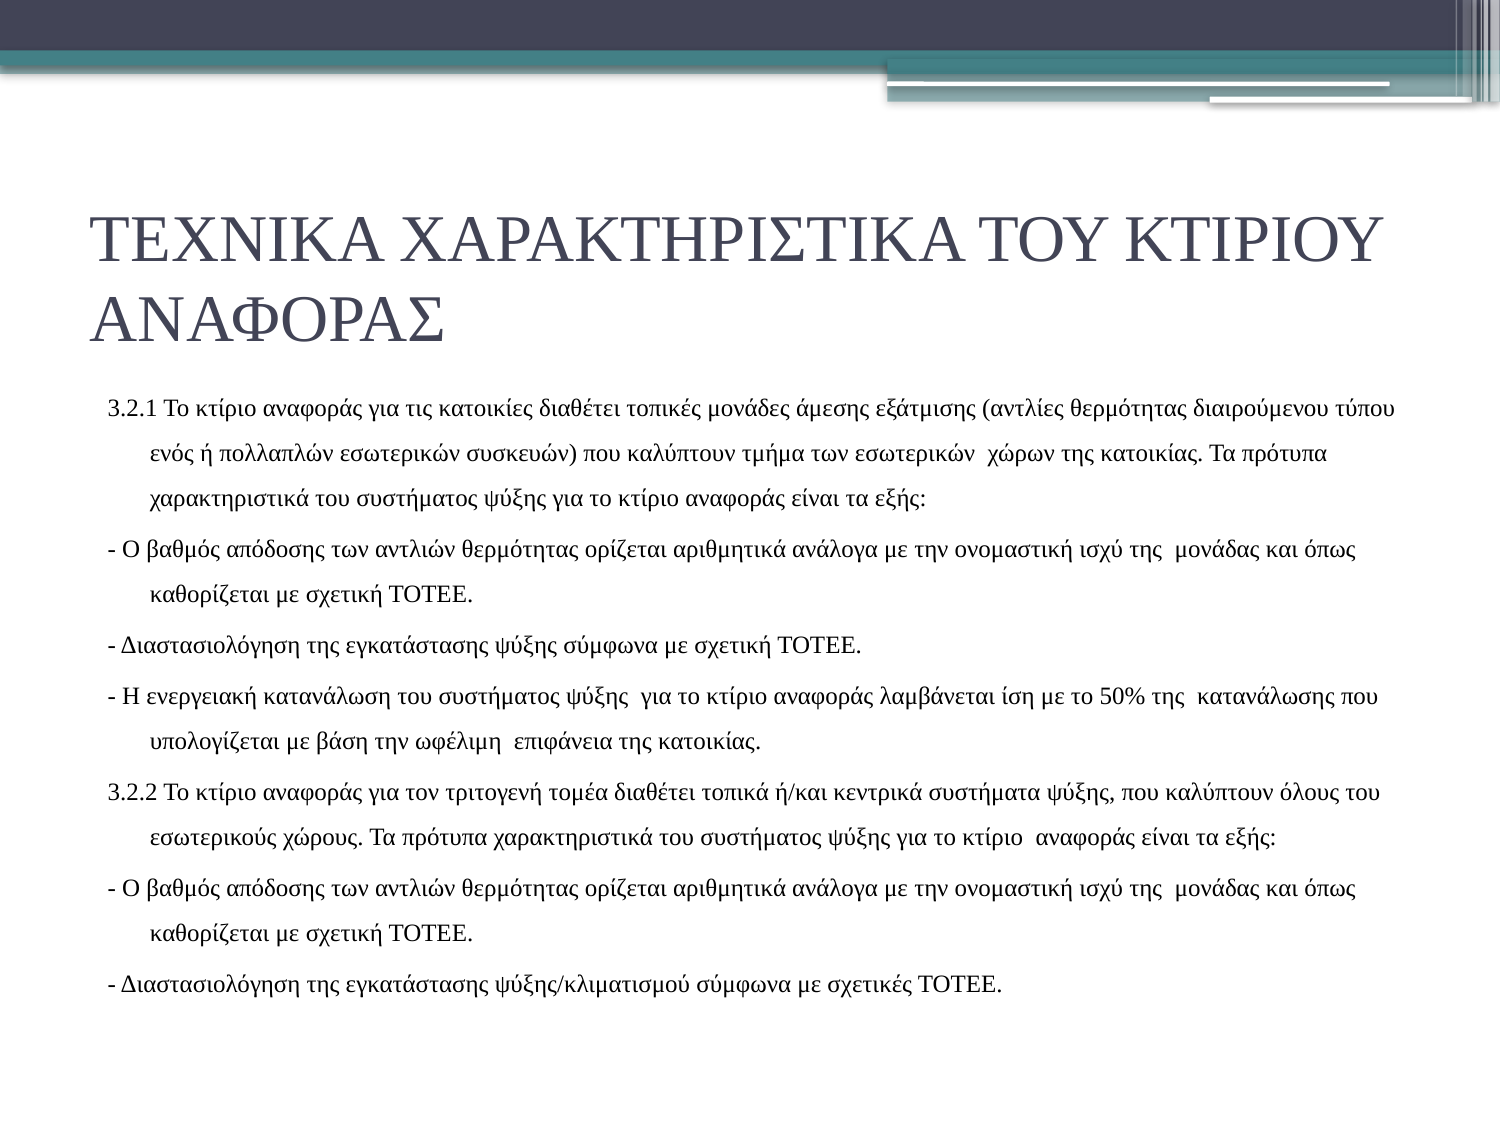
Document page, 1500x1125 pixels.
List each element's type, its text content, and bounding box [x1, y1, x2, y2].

title ΤΕΧΝΙΚΑ ΧΑΡΑΚΤΗΡΙΣΤΙΚΑ ΤΟΥ ΚΤΙΡΙΟΥ ΑΝΑΦΟΡΑΣ [75, 187, 1425, 363]
list 3.2.1 Το κτίριο αναφοράς για τις κατοικίες διαθέτει τοπικές μονάδες άμεσης εξάτμισης (αντλίες θερμότητας διαιρούμενου τύπου ενός ή πολλαπλών εσωτερικών συσκευών) που καλύπτουν τμήμα των εσωτερικών χώρων της κατοικίας. Τα πρότυπα χαρακτηριστικά του συστήματος ψύξης για το κτίριο αναφοράς είναι τα εξής: - Ο βαθμός απόδοσης των αντλιών θερμότητας ορίζεται αριθμητικά ανάλογα με την ονομαστική ισχύ της μονάδας και όπως καθορίζεται με σχετική ΤΟΤΕΕ. - Διαστασιολόγηση της εγκατάστασης ψύξης σύμφωνα με σχετική ΤΟΤΕΕ. - Η ενεργειακή κατανάλωση του συστήματος ψύξης για το κτίριο αναφοράς λαμβάνεται ίση με το 50% της κατανάλωσης που υπολογίζεται με βάση την ωφέλιμη επιφάνεια της κατοικίας. 3.2.2 Το κτίριο αναφοράς για τον τριτογενή τομέα διαθέτει τοπικά ή/και κεντρικά συστήματα ψύξης, που καλύπτουν όλους του εσωτερικούς χώρους. Τα πρότυπα χαρακτηριστικά του συστήματος ψύξης για το κτίριο αναφοράς είναι τα εξής: - Ο βαθμός απόδοσης των αντλιών θερμότητας ορίζεται αριθμητικά ανάλογα με την ονομαστική ισχύ της μονάδας και όπως καθορίζεται με σχετική ΤΟΤΕΕ. - Διαστασιολόγηση της εγκατάστασης ψύξης/κλιματισμού σύμφωνα με σχετικές ΤΟΤΕΕ. [75, 368, 1425, 1079]
